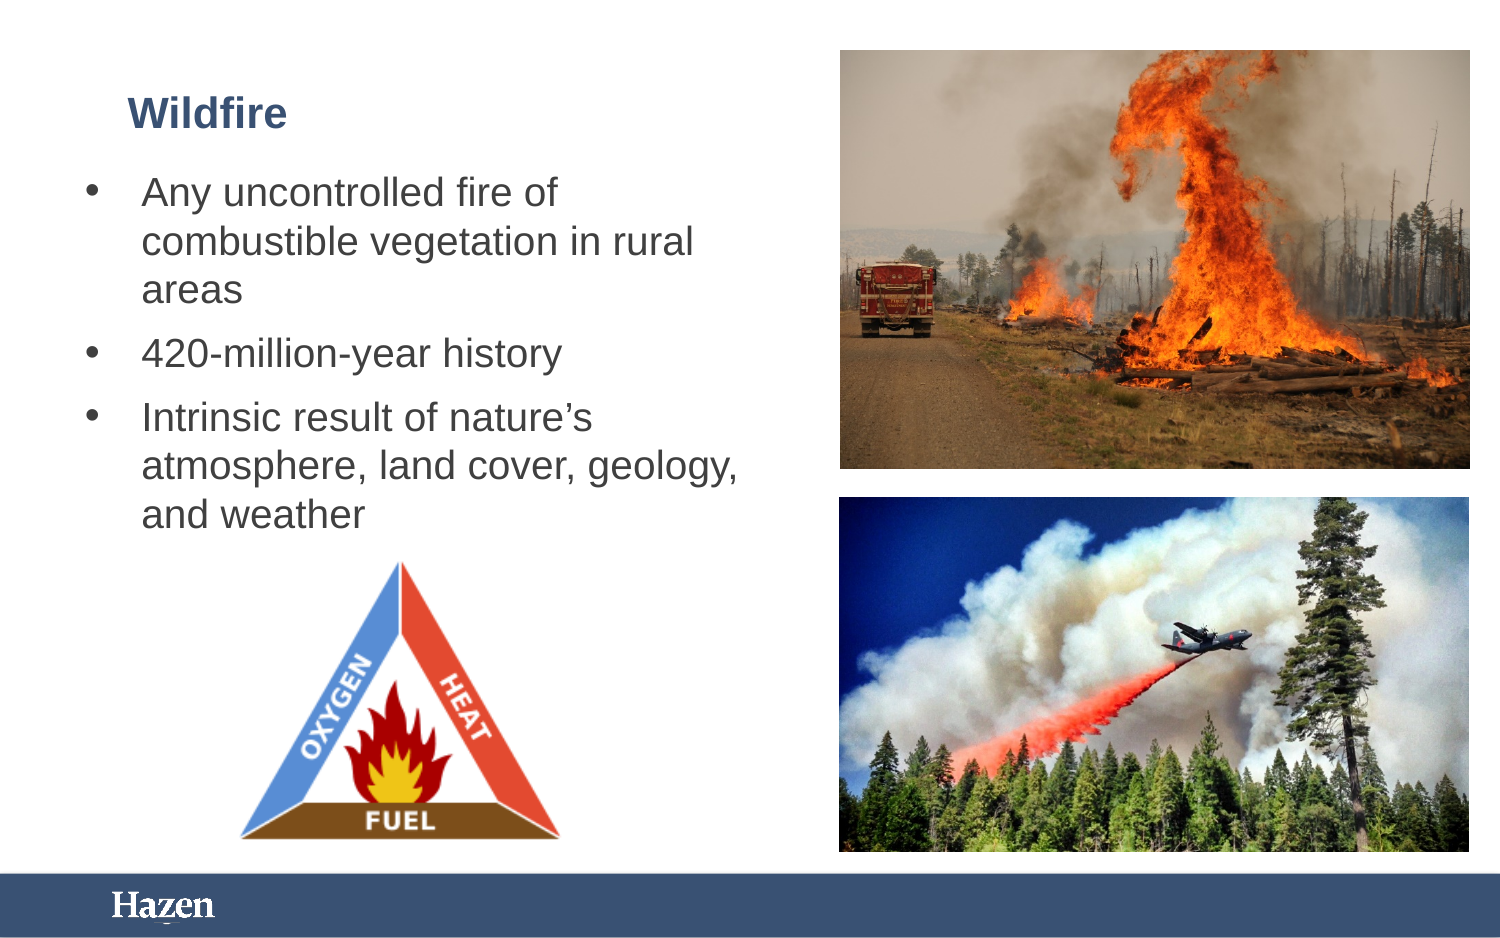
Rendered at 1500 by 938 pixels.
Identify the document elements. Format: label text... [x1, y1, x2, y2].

title Wildfire [112, 74, 835, 147]
picture [111, 891, 216, 927]
list Any uncontrolled fire of combustible vegetation in rural areas 420-million-year history Intrinsic result of nature’s atmosphere, land cover, geology, and weather [70, 158, 767, 780]
picture [838, 497, 1469, 852]
picture [840, 50, 1470, 469]
picture [227, 548, 575, 852]
